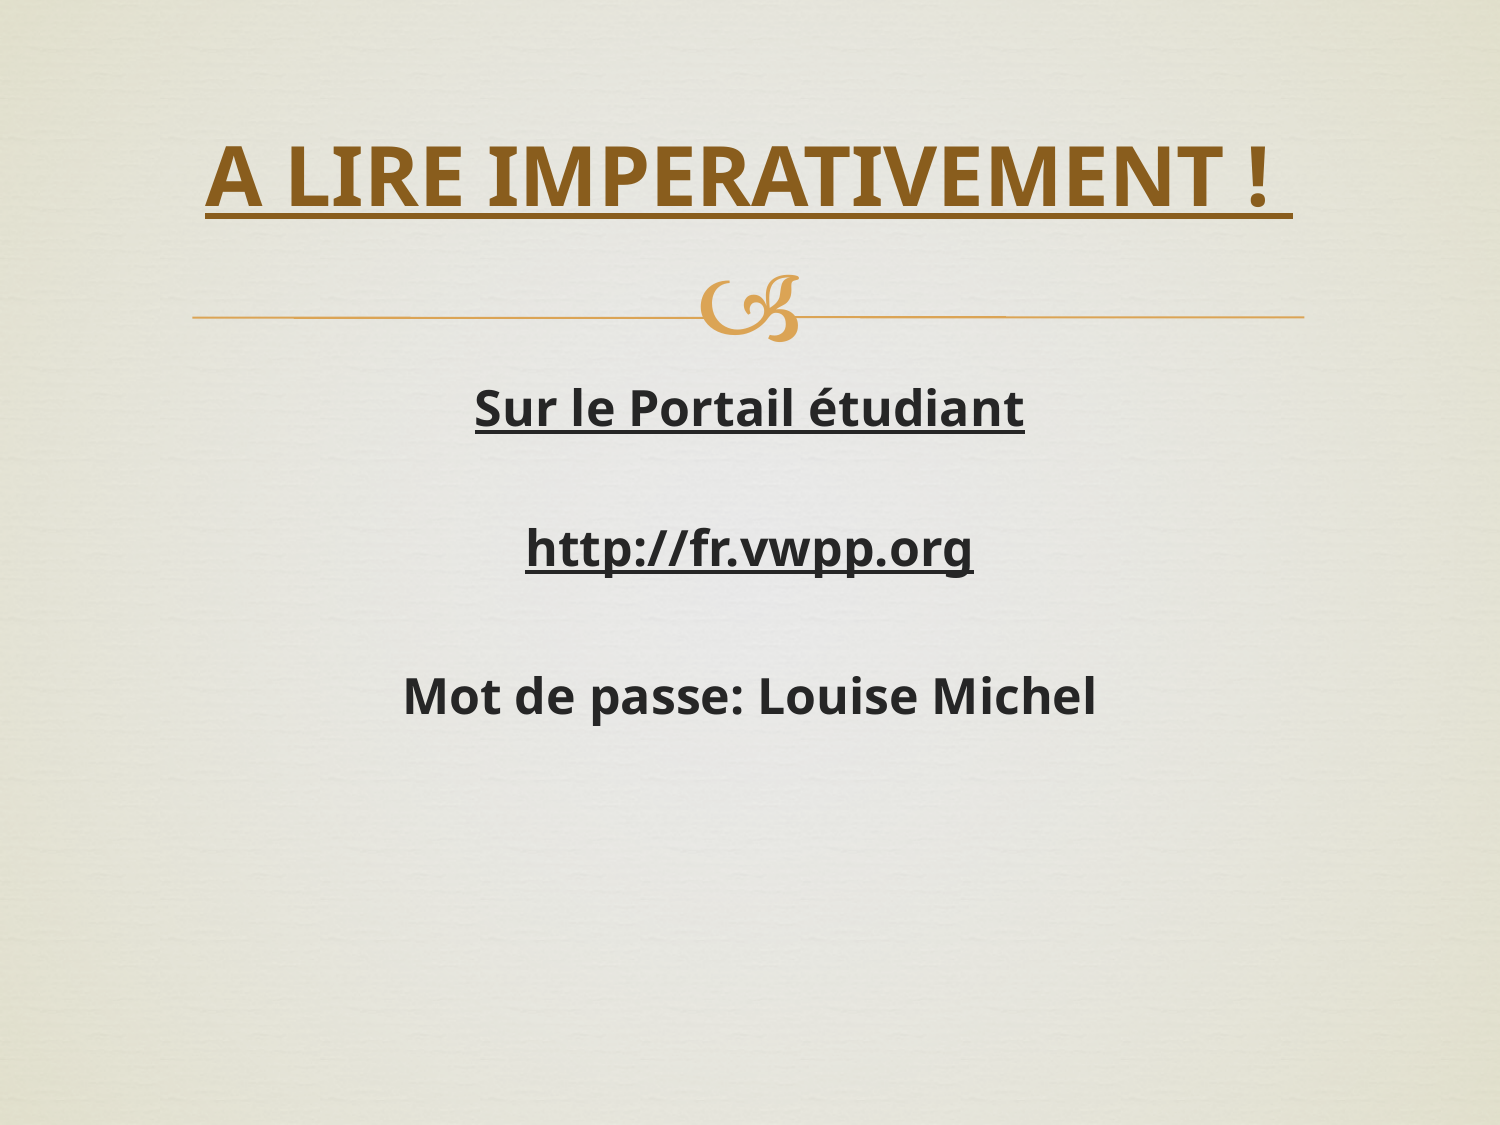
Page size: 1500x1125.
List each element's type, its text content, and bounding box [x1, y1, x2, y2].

title A LIRE IMPERATIVEMENT ! [113, 93, 1386, 353]
list Sur le Portail étudiant http://fr.vwpp.org Mot de passe: Louise Michel [114, 368, 1386, 1005]
